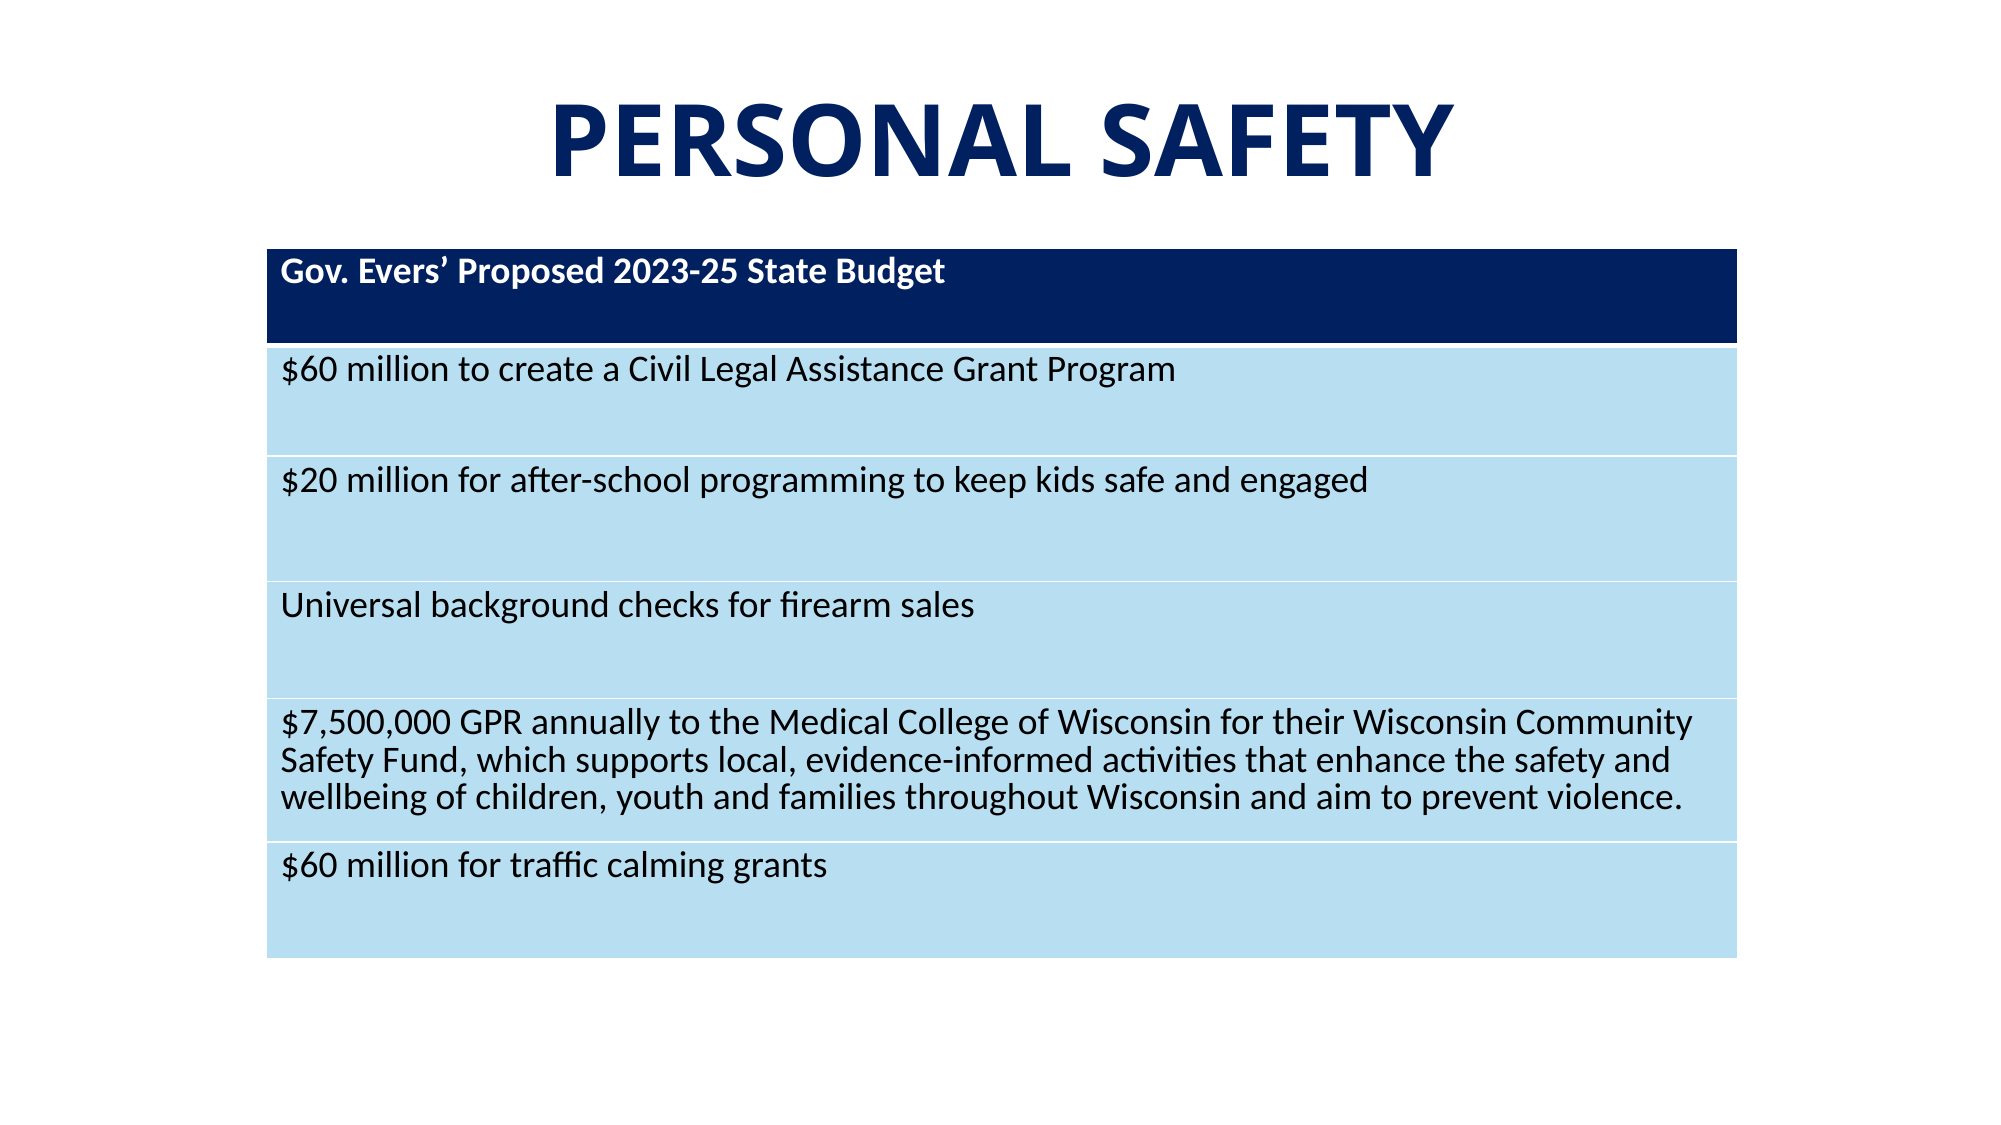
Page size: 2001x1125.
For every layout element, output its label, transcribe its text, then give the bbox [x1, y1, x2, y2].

table_cell $7,500,000 GPR annually to the Medical College of Wisconsin for their Wisconsin Community Safety Fund, which supports local, evidence-informed activities that enhance the safety and wellbeing of children, youth and families throughout Wisconsin and aim to prevent violence. [267, 699, 1737, 841]
table_cell $60 million for traffic calming grants [267, 843, 1737, 958]
title PERSONAL SAFETY [139, 30, 1865, 249]
table_cell Universal background checks for firearm sales [267, 582, 1737, 698]
table_header Gov. Evers’ Proposed 2023-25 State Budget [267, 249, 1737, 343]
table_cell $20 million for after-school programming to keep kids safe and engaged [267, 457, 1737, 581]
table_cell $60 million to create a Civil Legal Assistance Grant Program [267, 348, 1737, 455]
